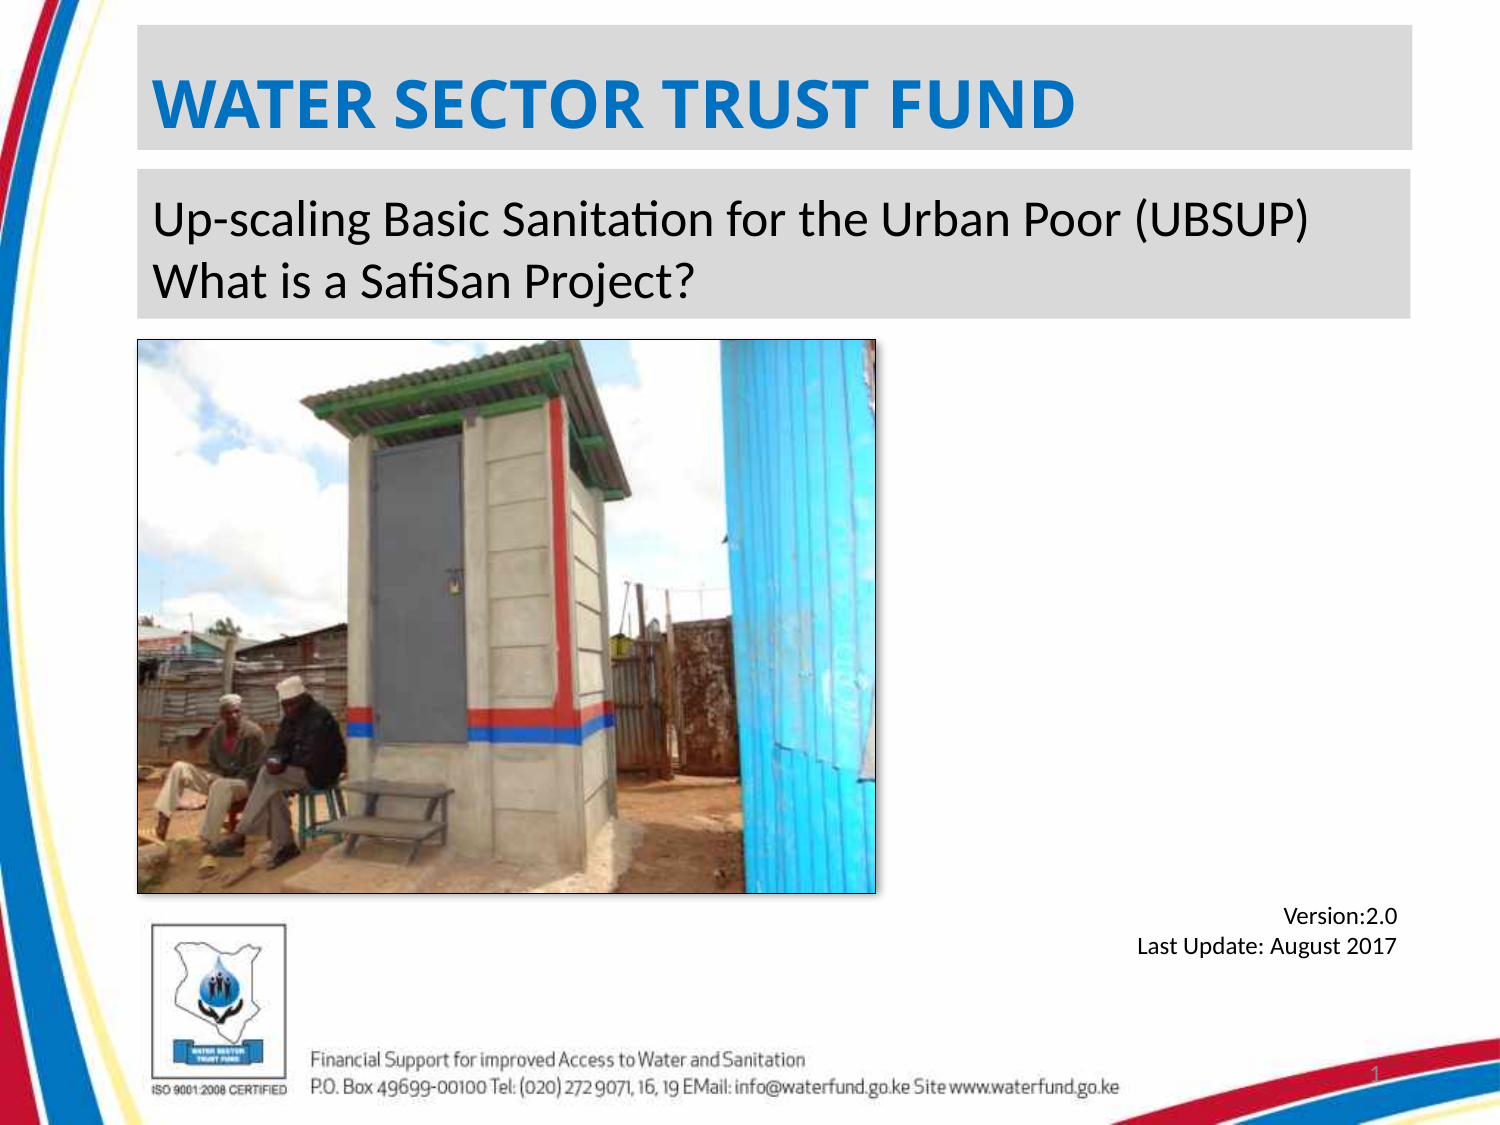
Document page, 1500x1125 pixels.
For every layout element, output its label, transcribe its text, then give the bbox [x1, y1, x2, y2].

picture [0, 0, 1500, 1125]
title WATER SECTOR TRUST FUND [137, 24, 1413, 150]
subtitle Up-scaling Basic Sanitation for the Urban Poor (UBSUP) What is a SafiSan Project? [137, 168, 1411, 319]
slide_number 1 [1059, 1042, 1397, 1103]
text_box Version:2.0 Last Update: August 2017 [980, 892, 1413, 968]
